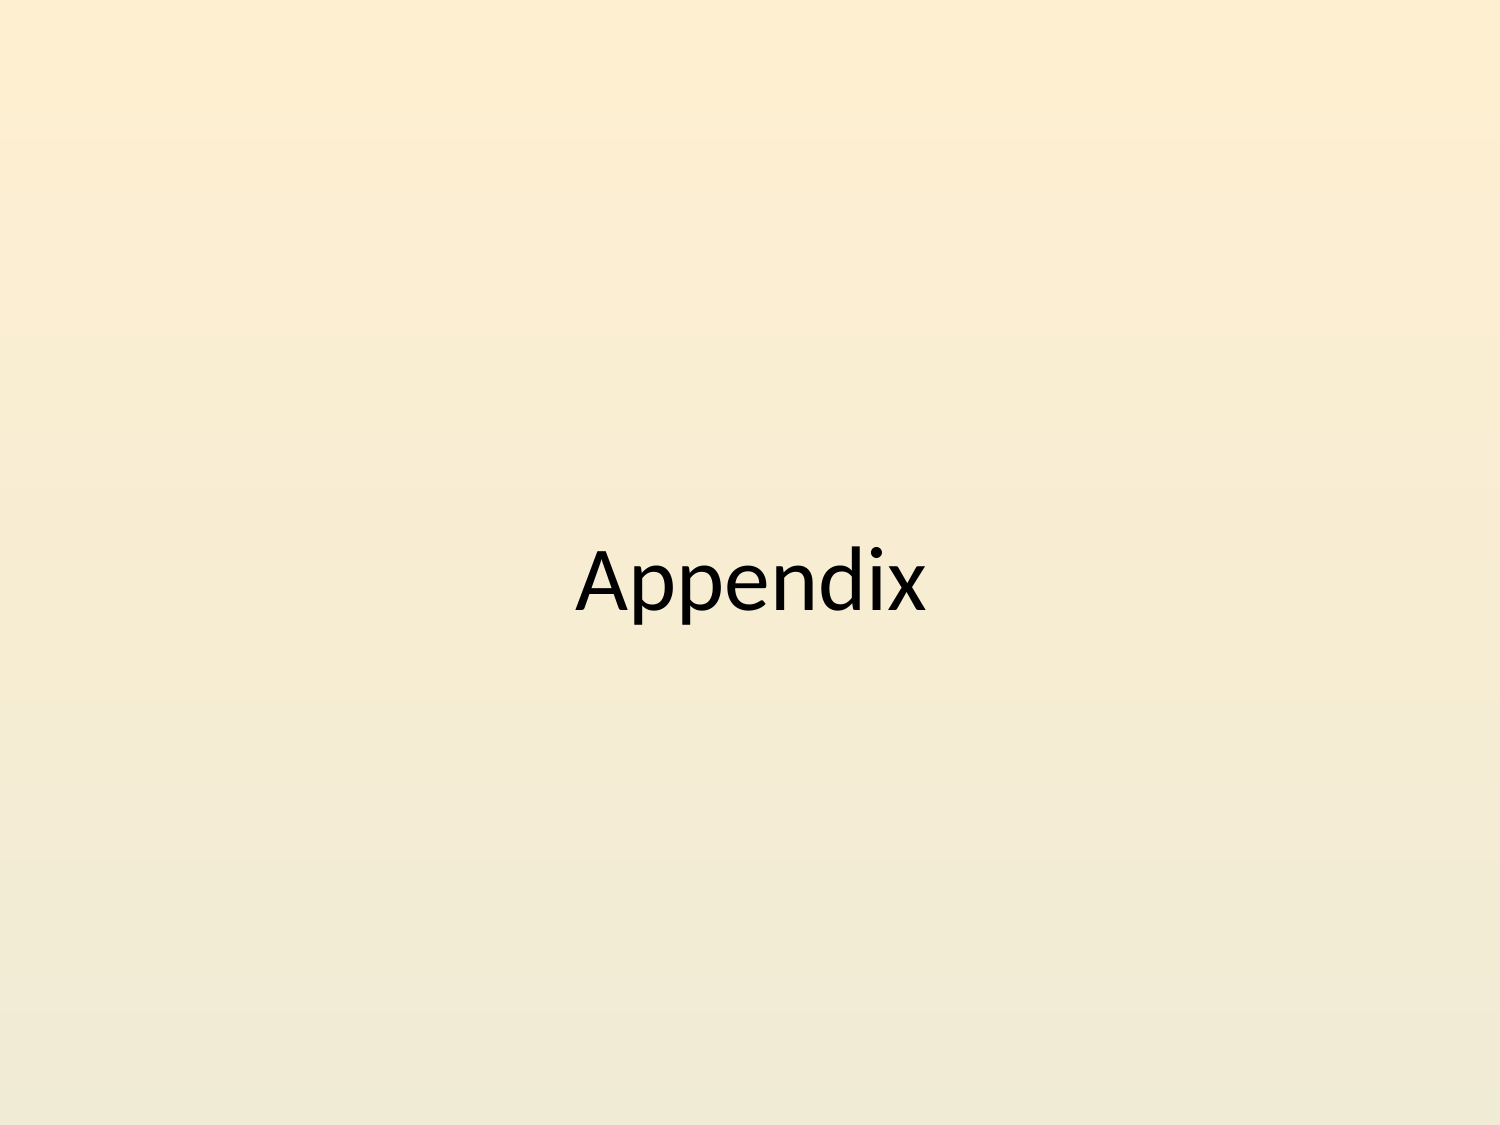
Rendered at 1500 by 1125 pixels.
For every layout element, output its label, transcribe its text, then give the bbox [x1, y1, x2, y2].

title Appendix [76, 479, 1427, 668]
